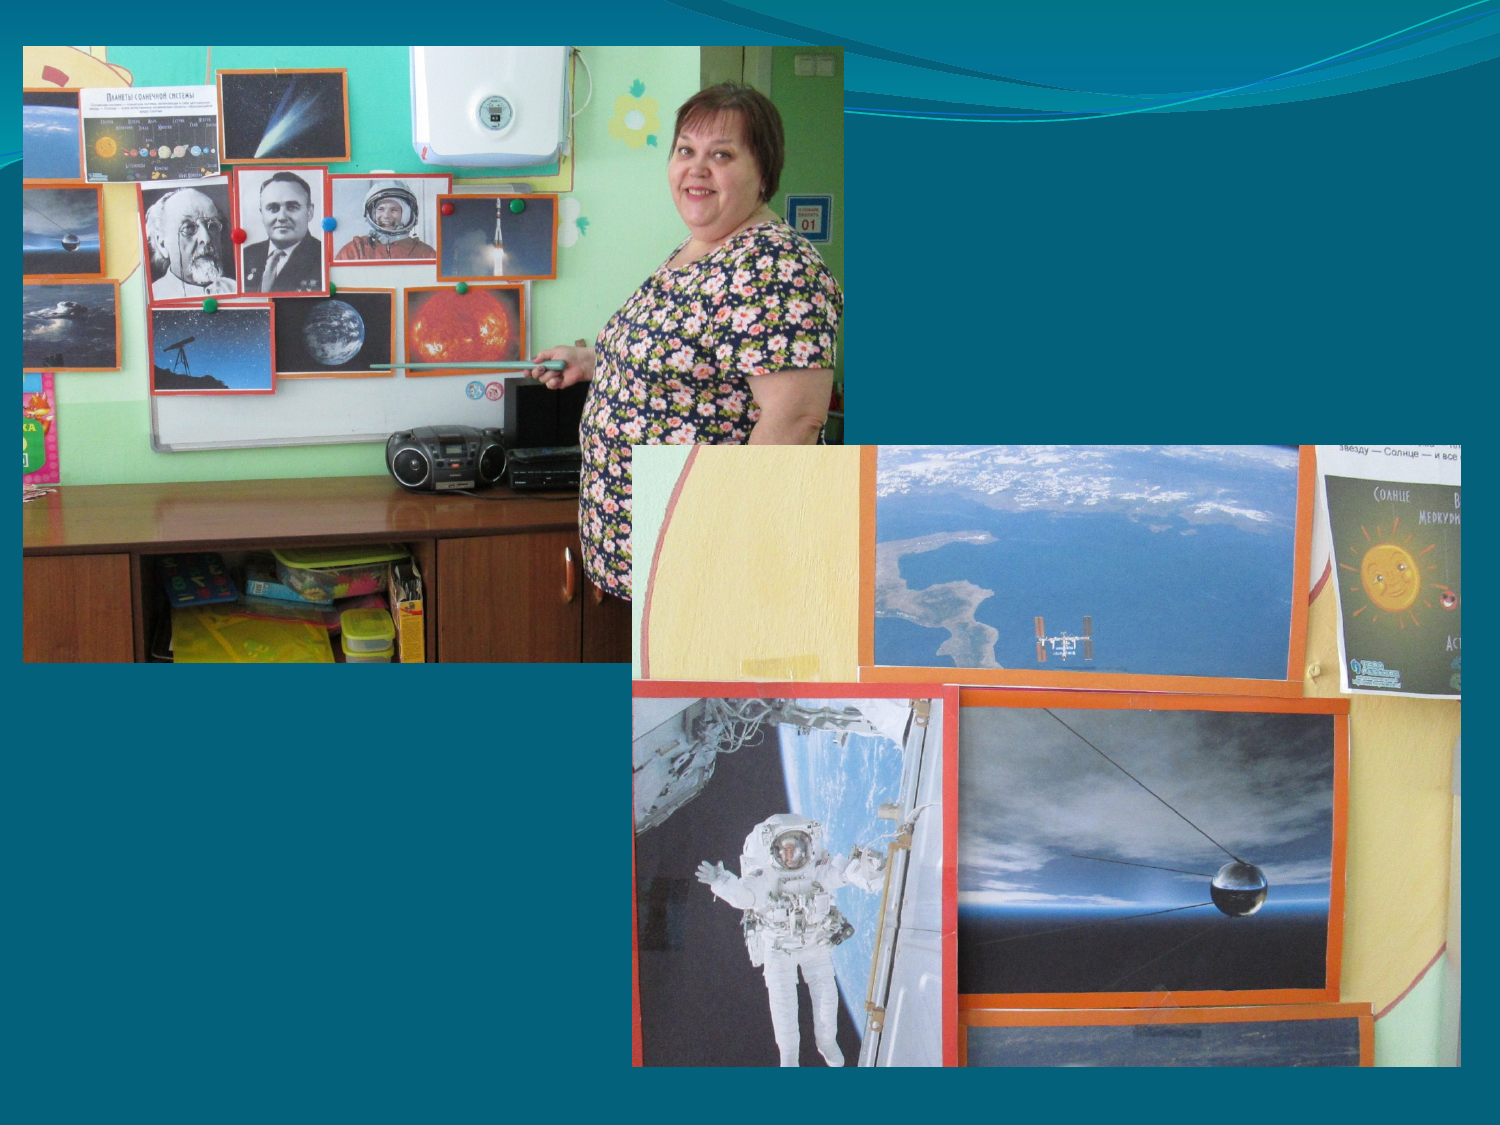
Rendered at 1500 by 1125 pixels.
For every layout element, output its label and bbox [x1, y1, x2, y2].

picture [23, 46, 1460, 1066]
